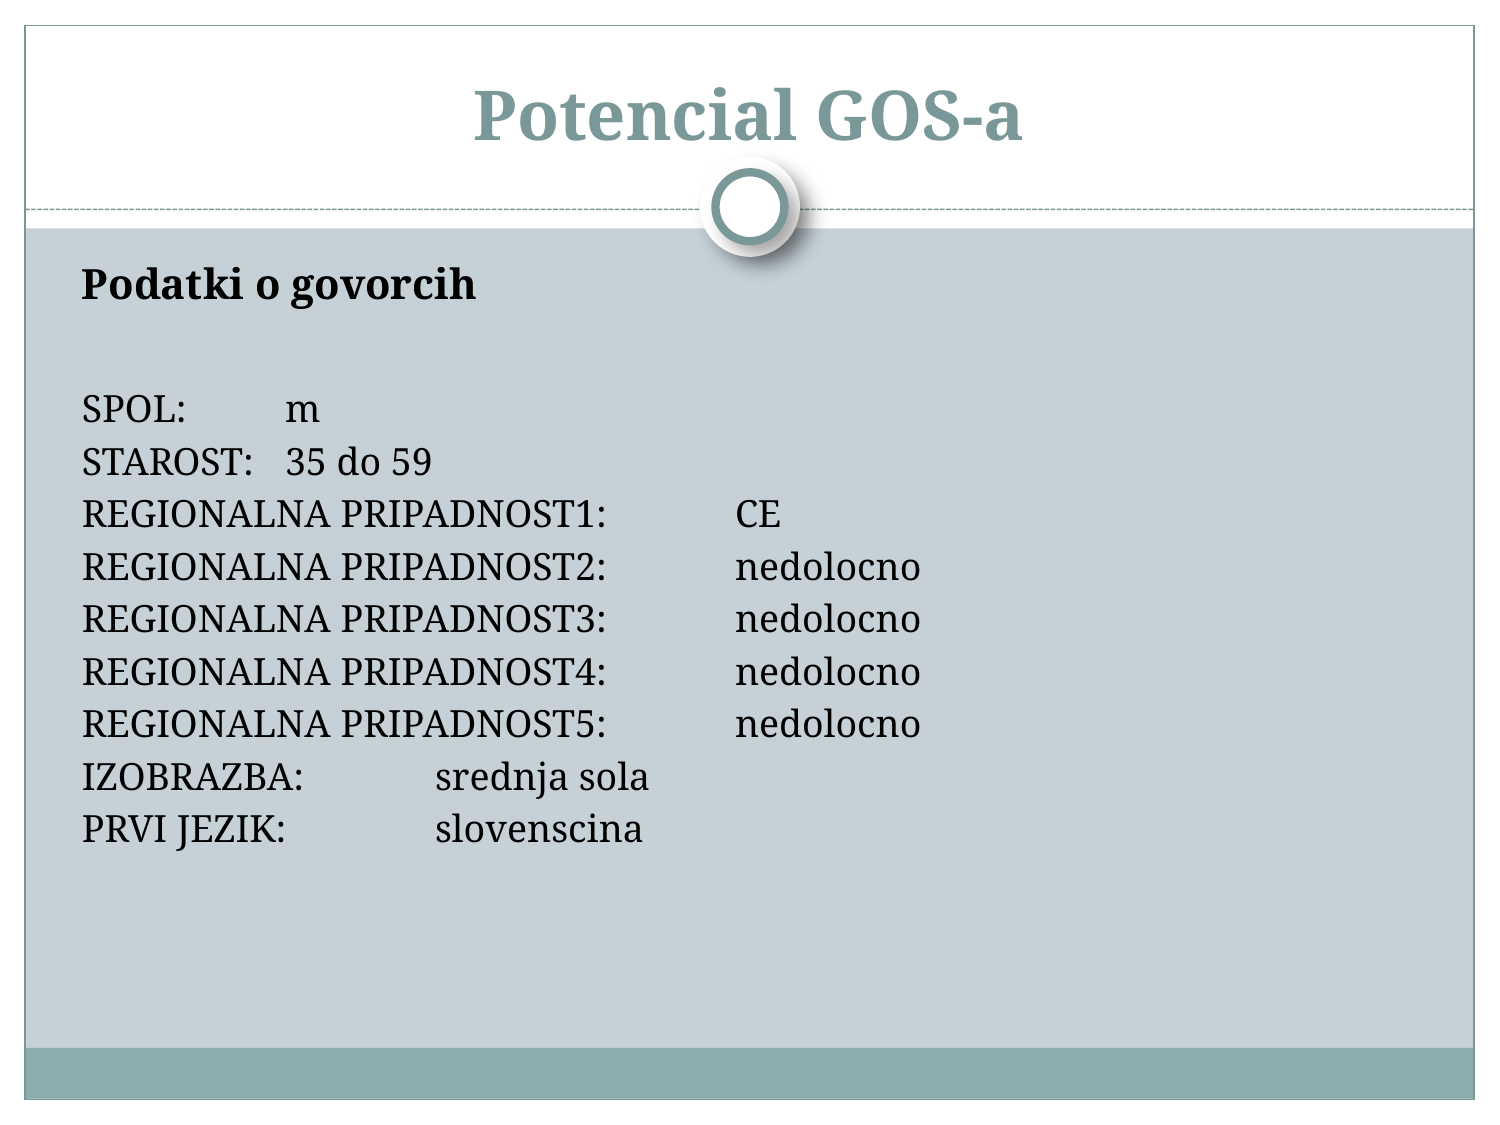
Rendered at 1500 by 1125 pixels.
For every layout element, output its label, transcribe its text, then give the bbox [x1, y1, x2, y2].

title Potencial GOS-a [49, 37, 1450, 162]
list Podatki o govorcih SPOL: m STAROST: 35 do 59 REGIONALNA PRIPADNOST1: CE REGIONALNA PRIPADNOST2: nedolocno REGIONALNA PRIPADNOST3: nedolocno REGIONALNA PRIPADNOST4: nedolocno REGIONALNA PRIPADNOST5: nedolocno IZOBRAZBA: srednja sola PRVI JEZIK: slovenscina [49, 250, 1445, 1001]
